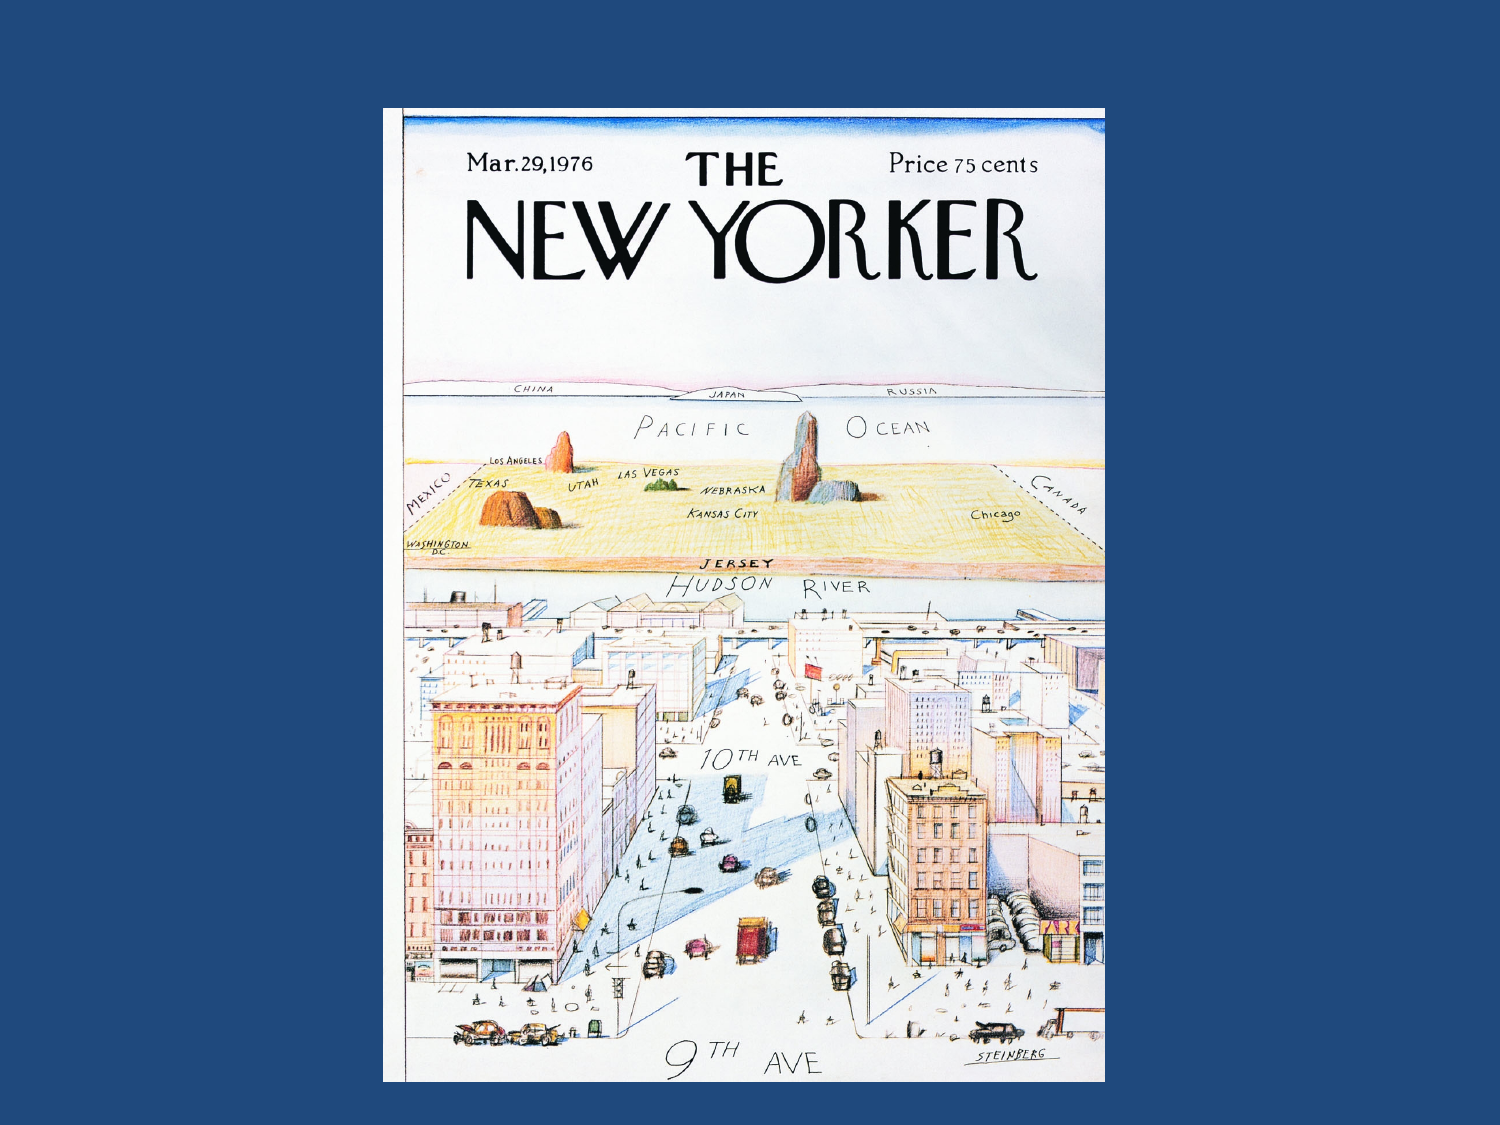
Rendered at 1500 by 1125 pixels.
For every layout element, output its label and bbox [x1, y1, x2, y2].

picture [383, 107, 1105, 1083]
